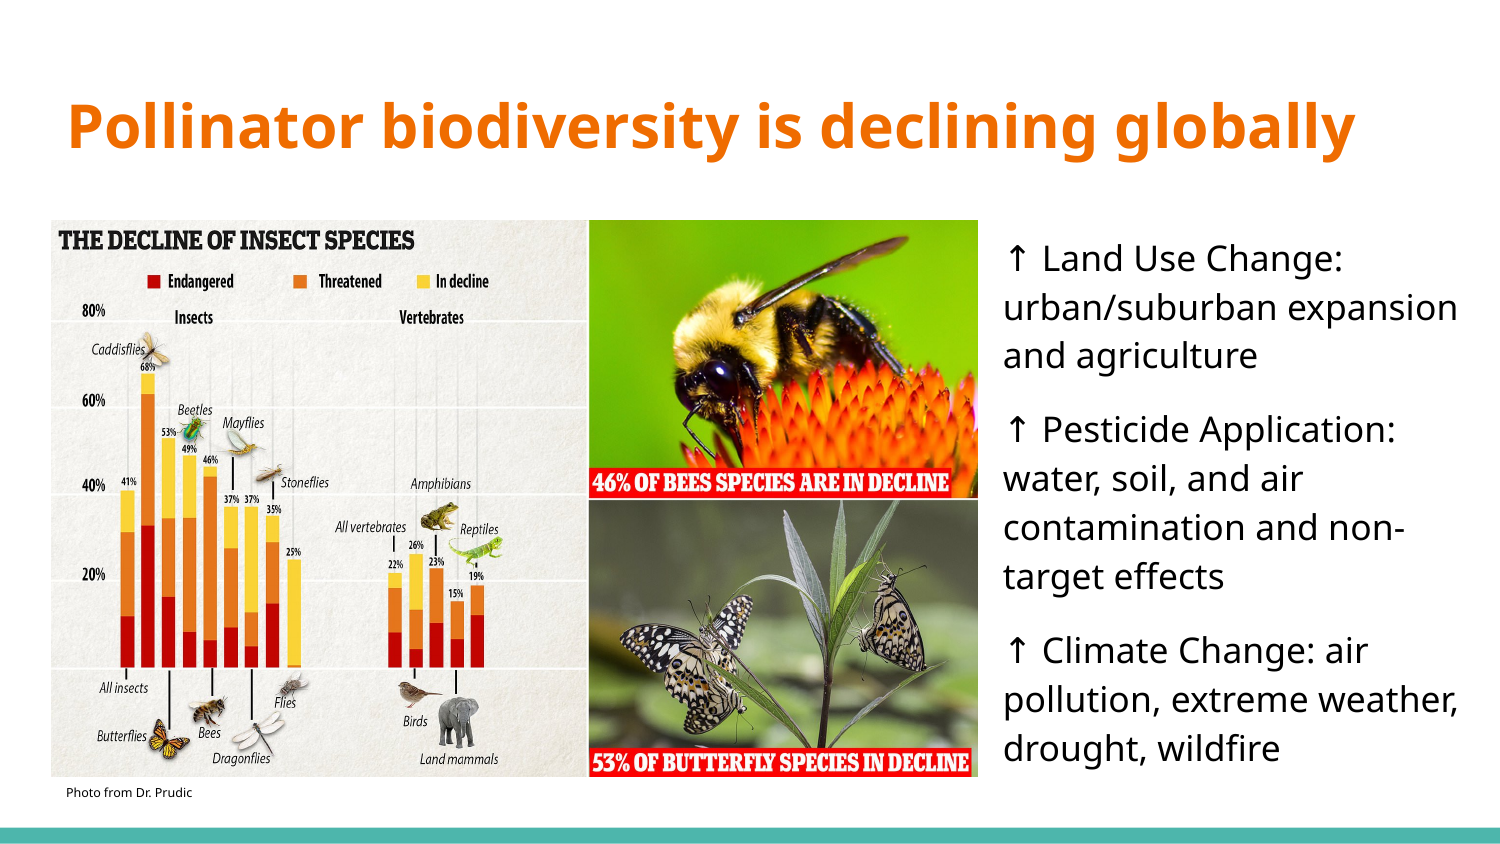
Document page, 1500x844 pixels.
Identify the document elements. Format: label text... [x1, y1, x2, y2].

title Pollinator biodiversity is declining globally [51, 72, 1449, 189]
text_box ↑ Land Use Change: urban/suburban expansion and agriculture ↑ Pesticide Application: water, soil, and air contamination and non-target effects ↑ Climate Change: air pollution, extreme weather, drought, wildfire [987, 189, 1480, 809]
picture [50, 220, 978, 778]
text_box Photo from Dr. Prudic [51, 786, 301, 808]
